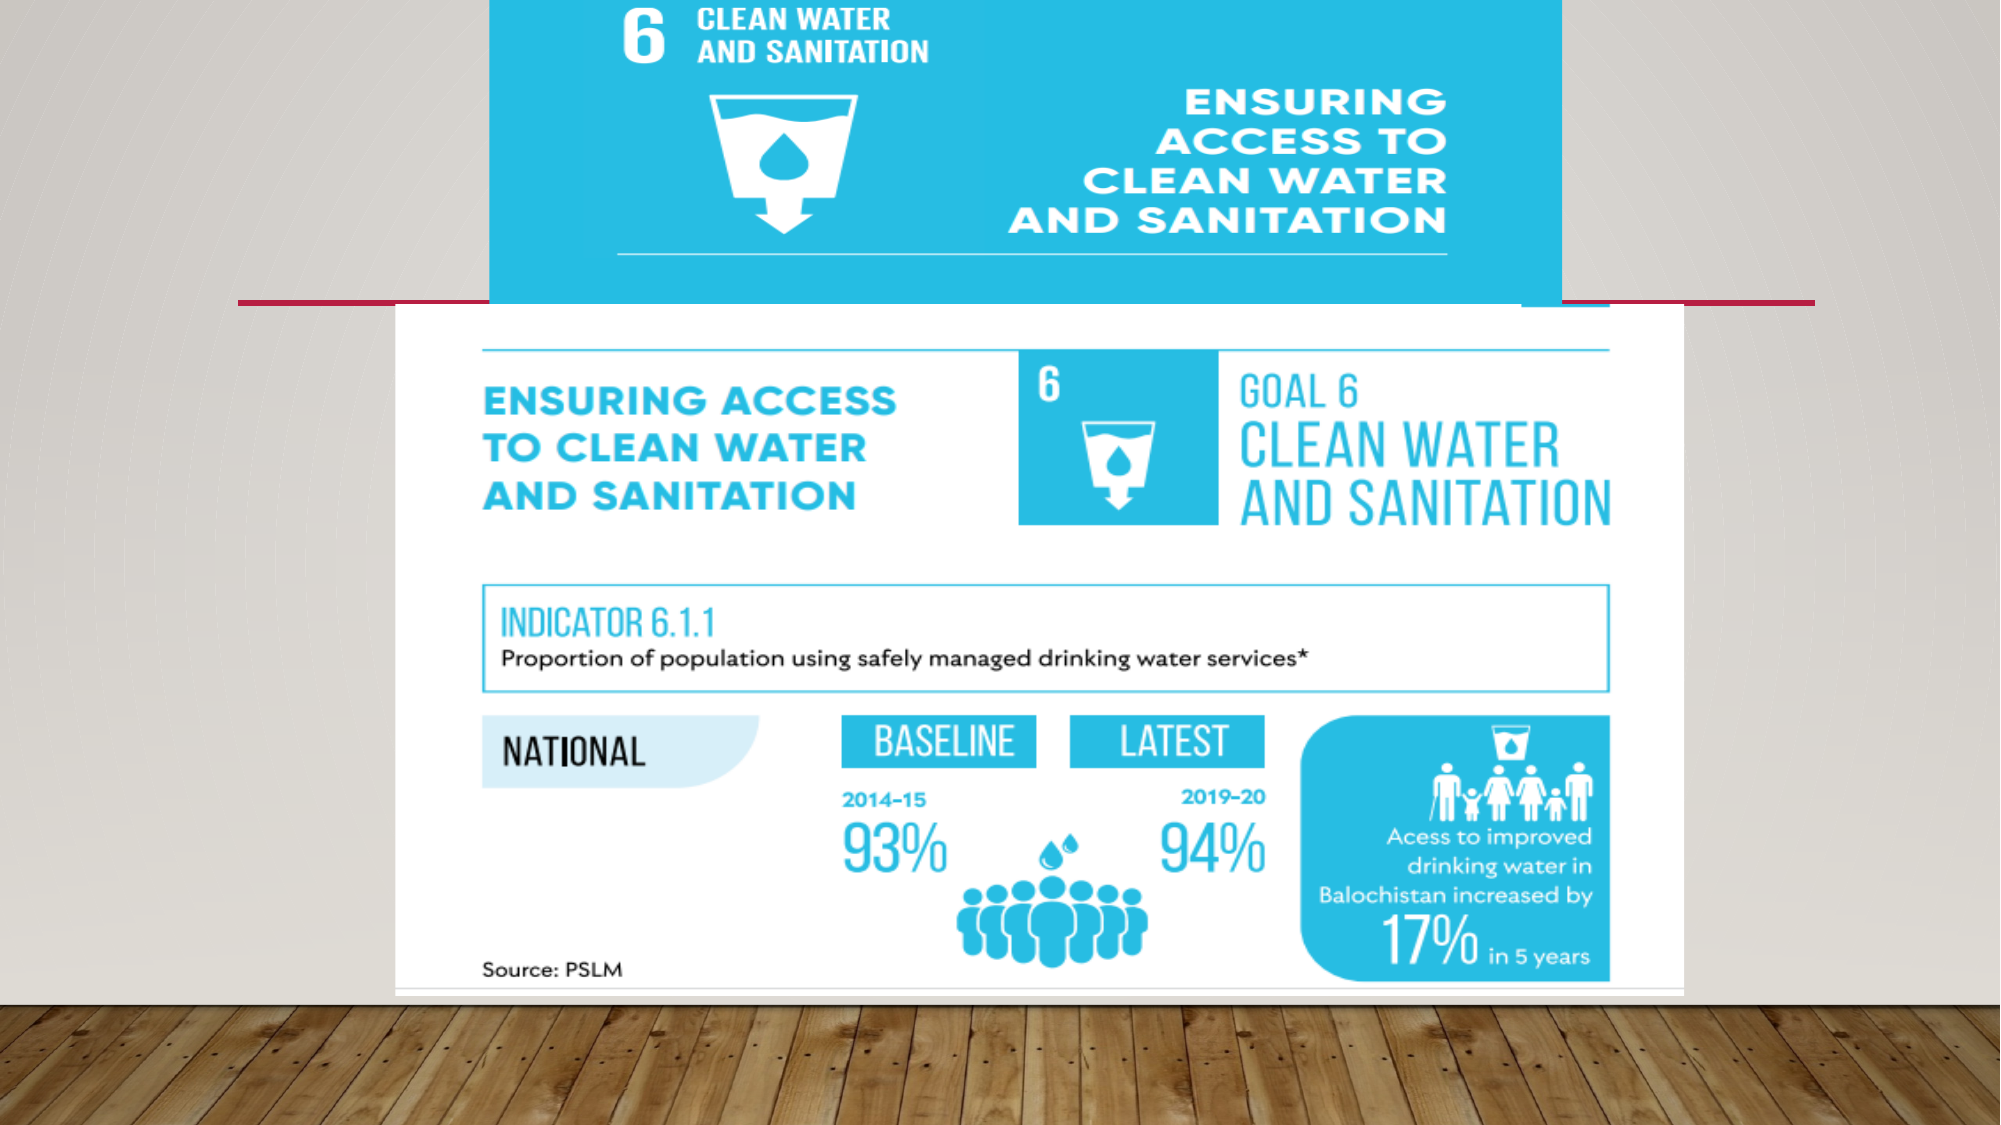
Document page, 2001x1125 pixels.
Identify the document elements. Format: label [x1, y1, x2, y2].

list [395, 303, 1685, 996]
picture [0, 1005, 2000, 1125]
picture [489, 0, 1563, 303]
